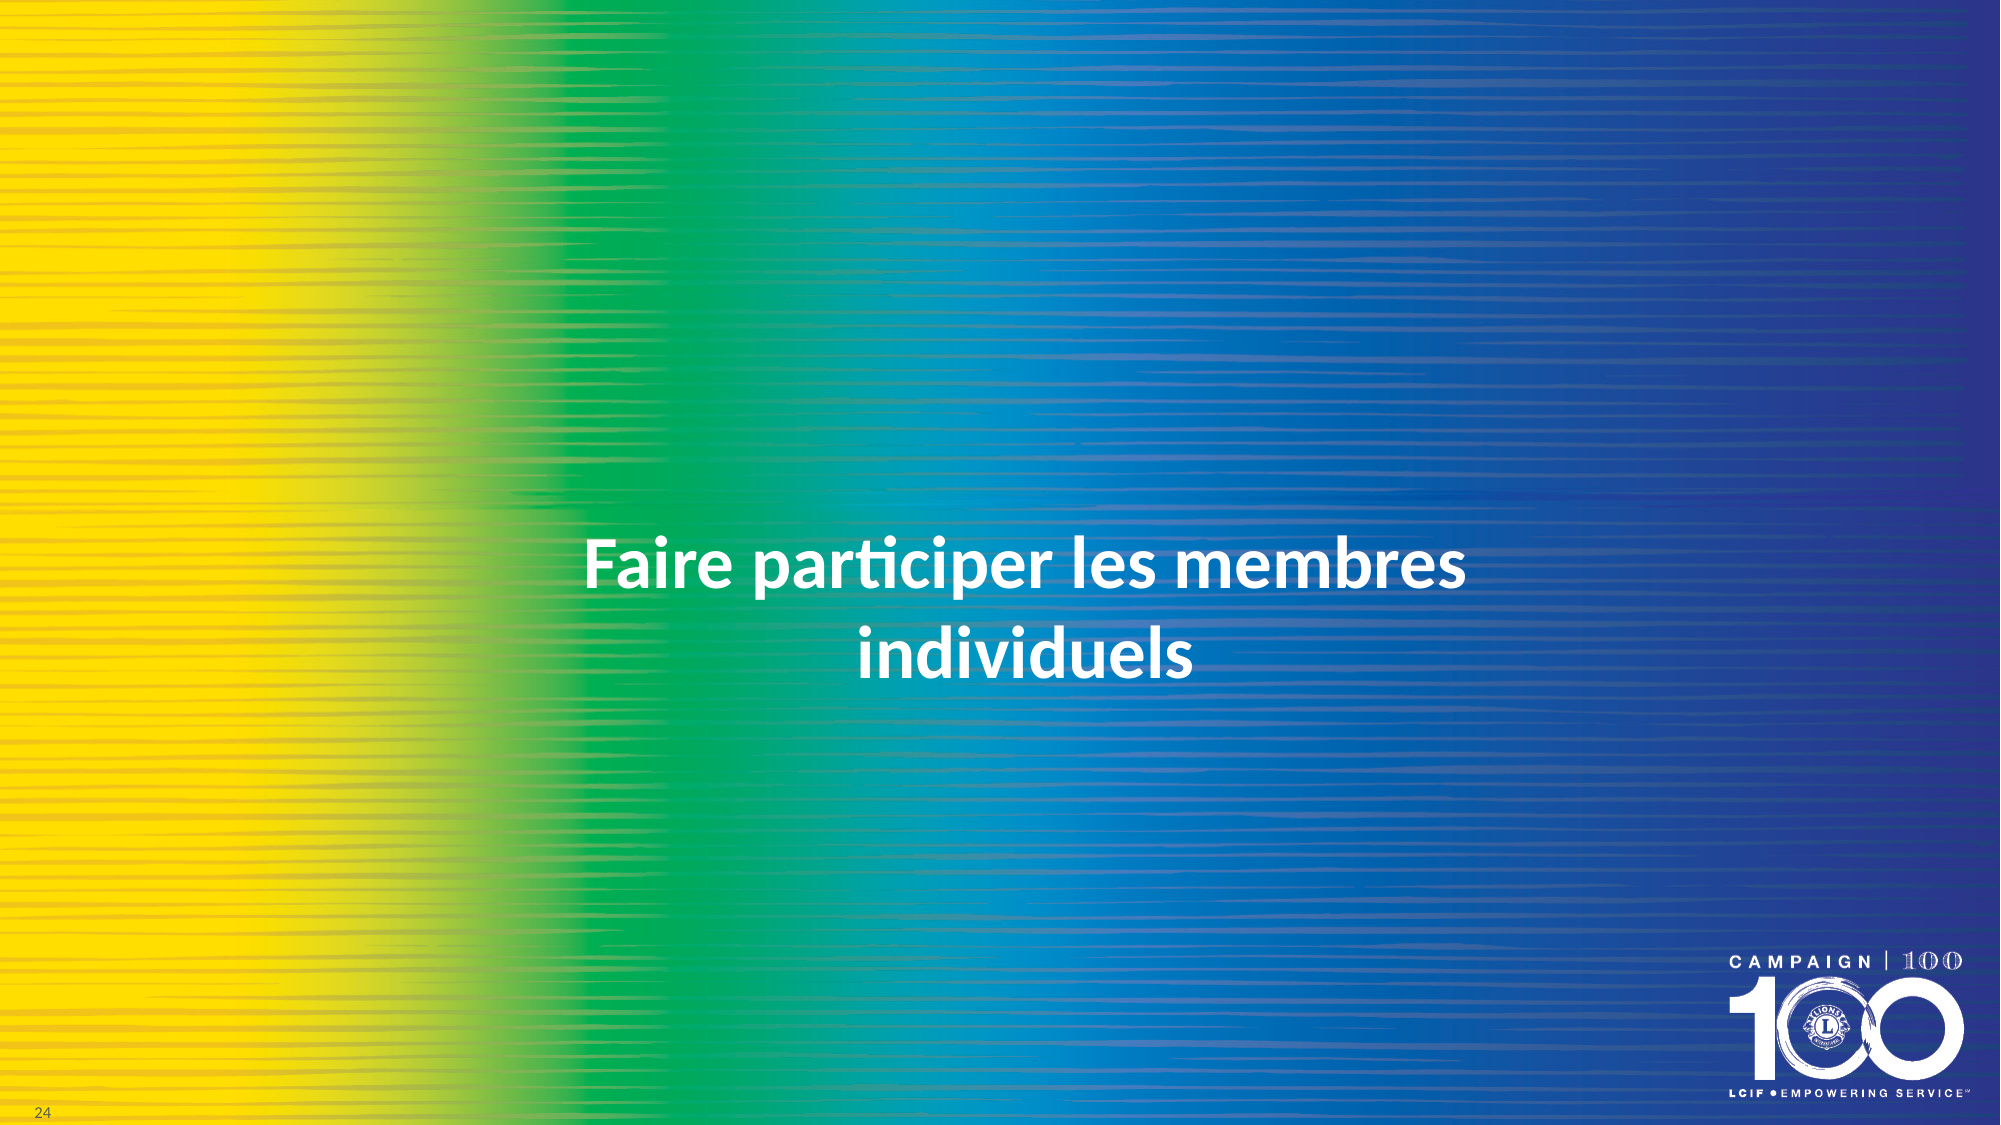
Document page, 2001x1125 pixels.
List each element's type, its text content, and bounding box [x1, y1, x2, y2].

picture [0, 0, 2000, 1125]
text_box Faire participer les membres individuels [518, 506, 1534, 701]
